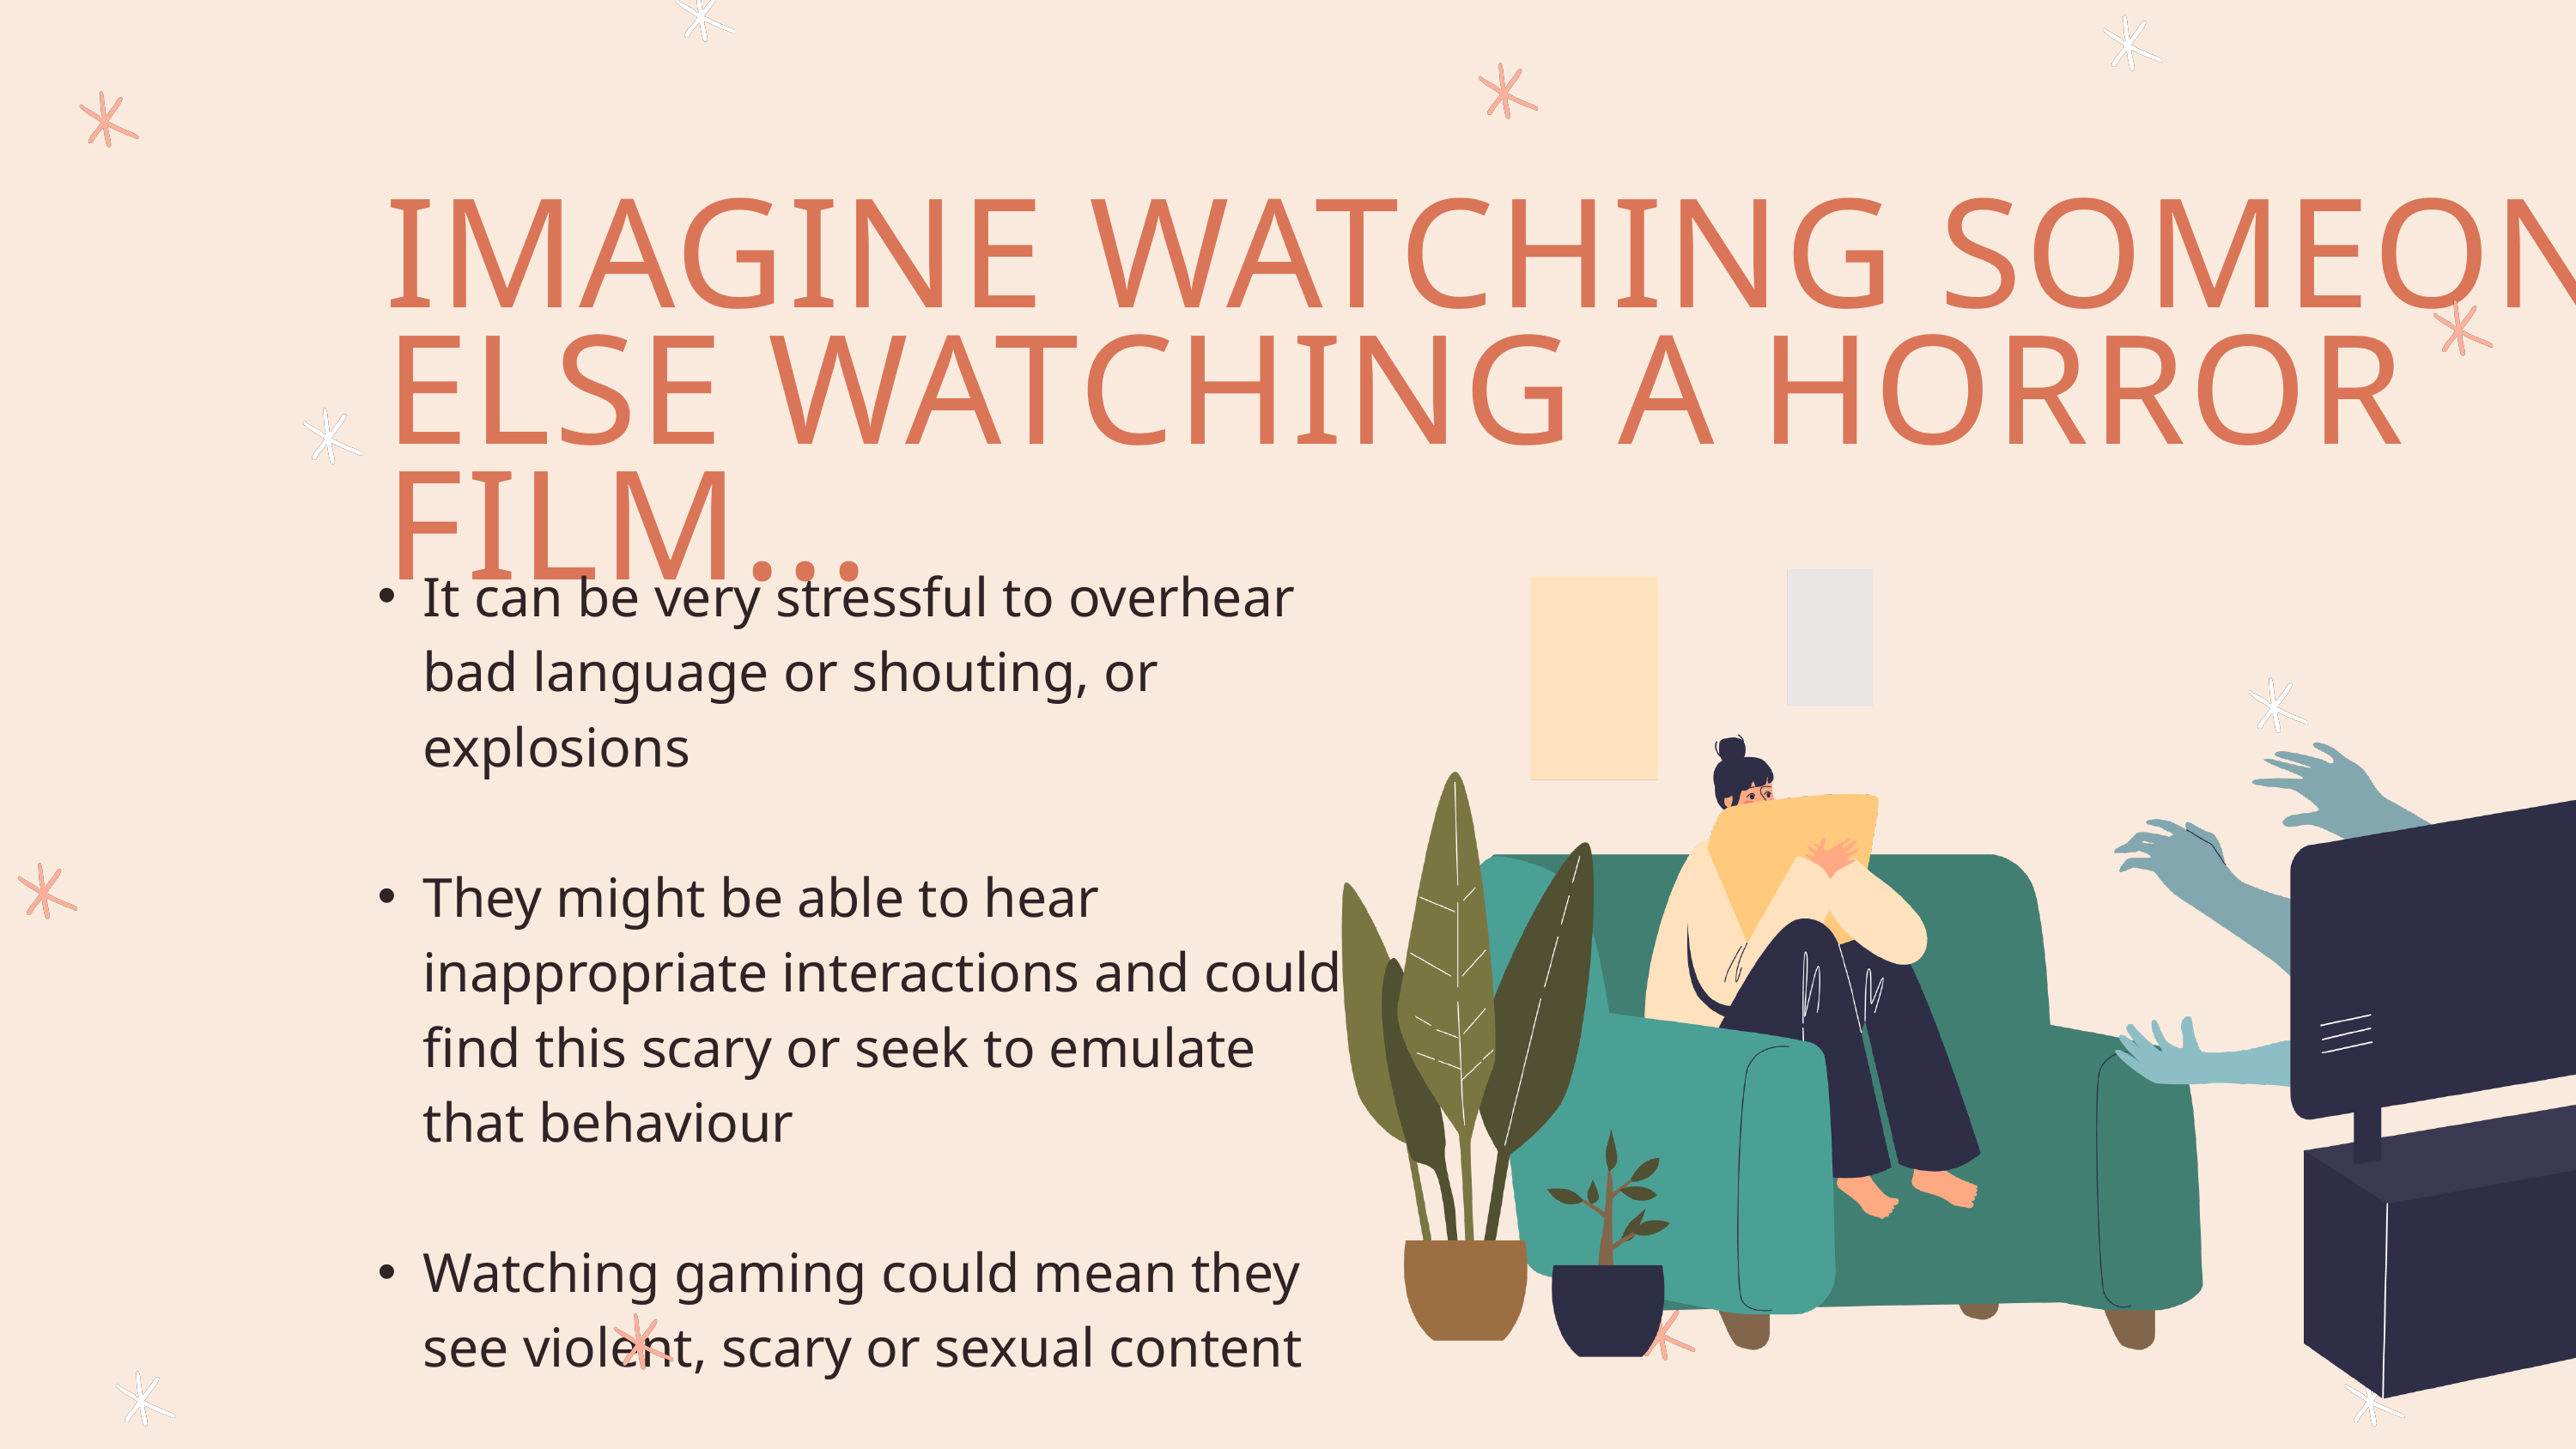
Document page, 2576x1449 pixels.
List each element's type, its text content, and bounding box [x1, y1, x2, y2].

text_box [2431, 299, 2494, 357]
text_box [1476, 62, 1539, 120]
text_box [2342, 1399, 2405, 1428]
text_box [2100, 14, 2163, 72]
text_box [113, 1370, 176, 1428]
text_box [301, 407, 363, 465]
text_box [611, 1313, 674, 1371]
text_box IMAGINE WATCHING SOMEONE ELSE WATCHING A HORROR FILM... [385, 202, 2576, 569]
text_box [1338, 569, 2576, 1399]
text_box [673, 0, 736, 44]
text_box [77, 90, 140, 149]
text_box [15, 862, 78, 920]
text_box It can be very stressful to overhear bad language or shouting, or explosions They might be able to hear inappropriate interactions and could find this scary or seek to emulate that behaviour Watching gaming could mean they see violent, scary or sexual content [331, 552, 1373, 1379]
